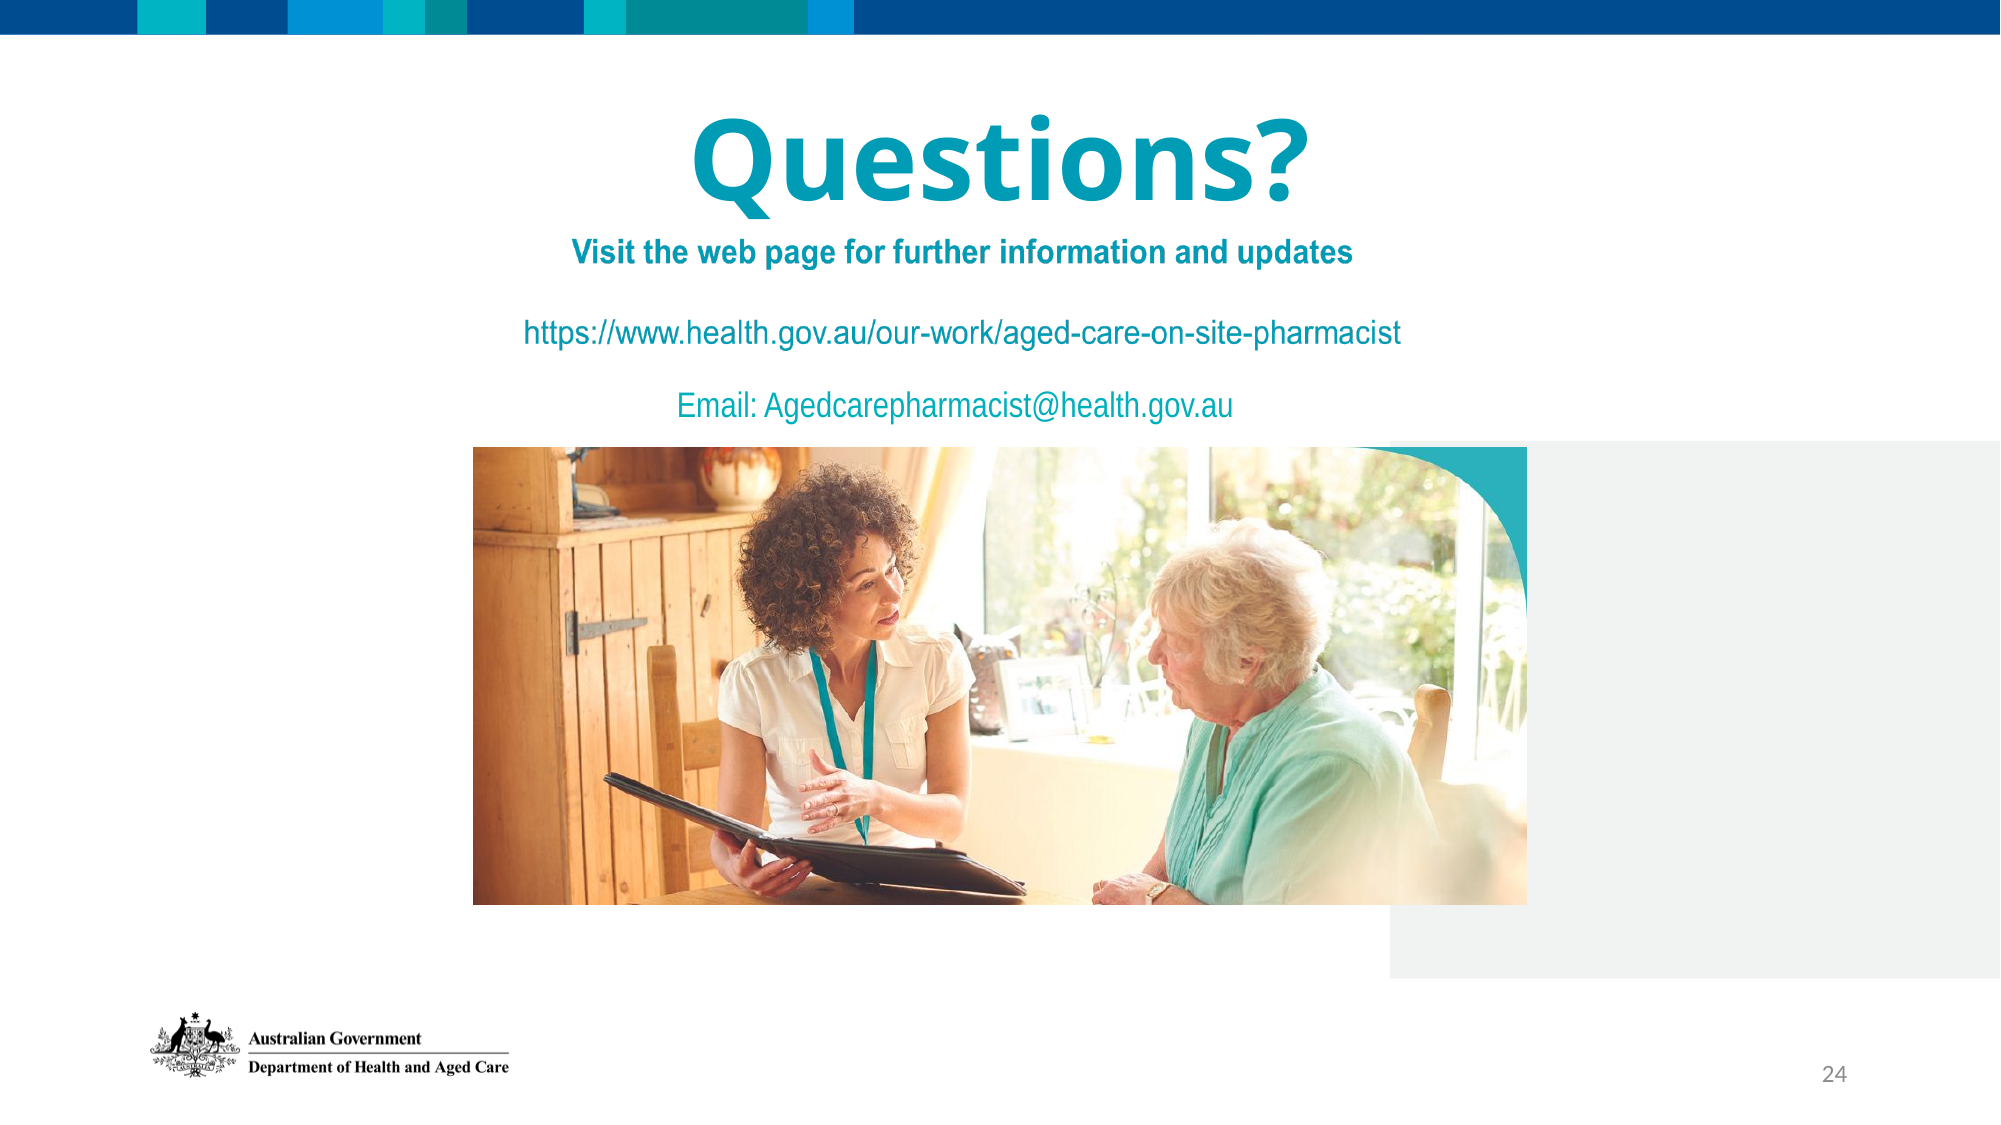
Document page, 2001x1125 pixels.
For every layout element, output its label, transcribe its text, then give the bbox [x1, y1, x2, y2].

picture [473, 447, 1527, 905]
text_box [1389, 440, 2000, 979]
title Questions? [651, 80, 1349, 220]
picture [150, 1011, 509, 1078]
picture [435, 220, 1489, 373]
slide_number 24 [1412, 1042, 1863, 1103]
text_box Email: Agedcarepharmacist@health.gov.au [662, 374, 1349, 432]
